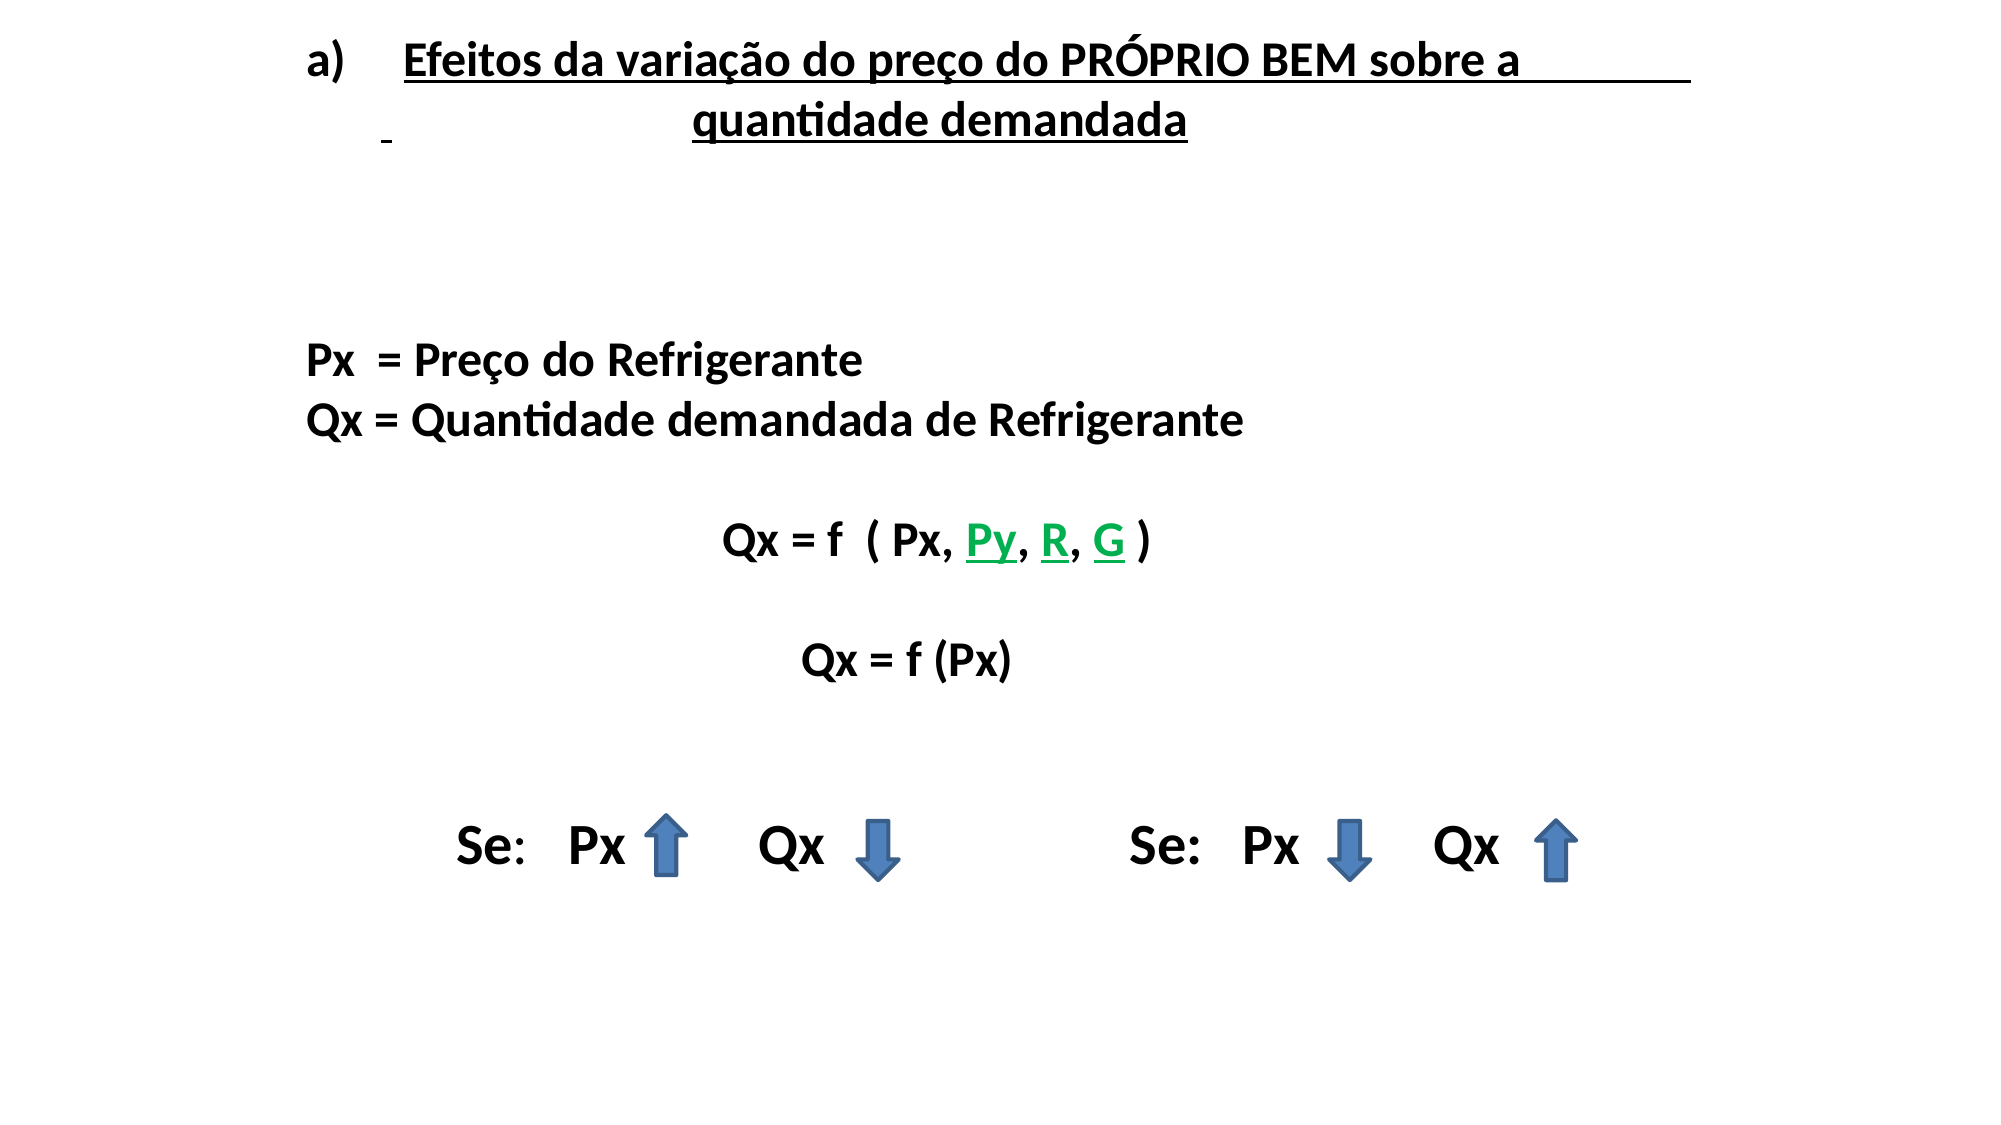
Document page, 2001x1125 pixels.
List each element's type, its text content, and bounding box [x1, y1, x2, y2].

text_box [1534, 818, 1579, 883]
text_box [855, 818, 901, 883]
text_box Efeitos da variação do preço do PRÓPRIO BEM sobre a quantidade demandada Px = Preço do Refrigerante Qx = Quantidade demandada de Refrigerante Qx = f ( Px, Py, R, G ) Qx = f (Px) Se: Px Qx Se: Px Qx [291, 19, 1709, 1074]
text_box [644, 813, 689, 878]
text_box [1327, 818, 1373, 883]
